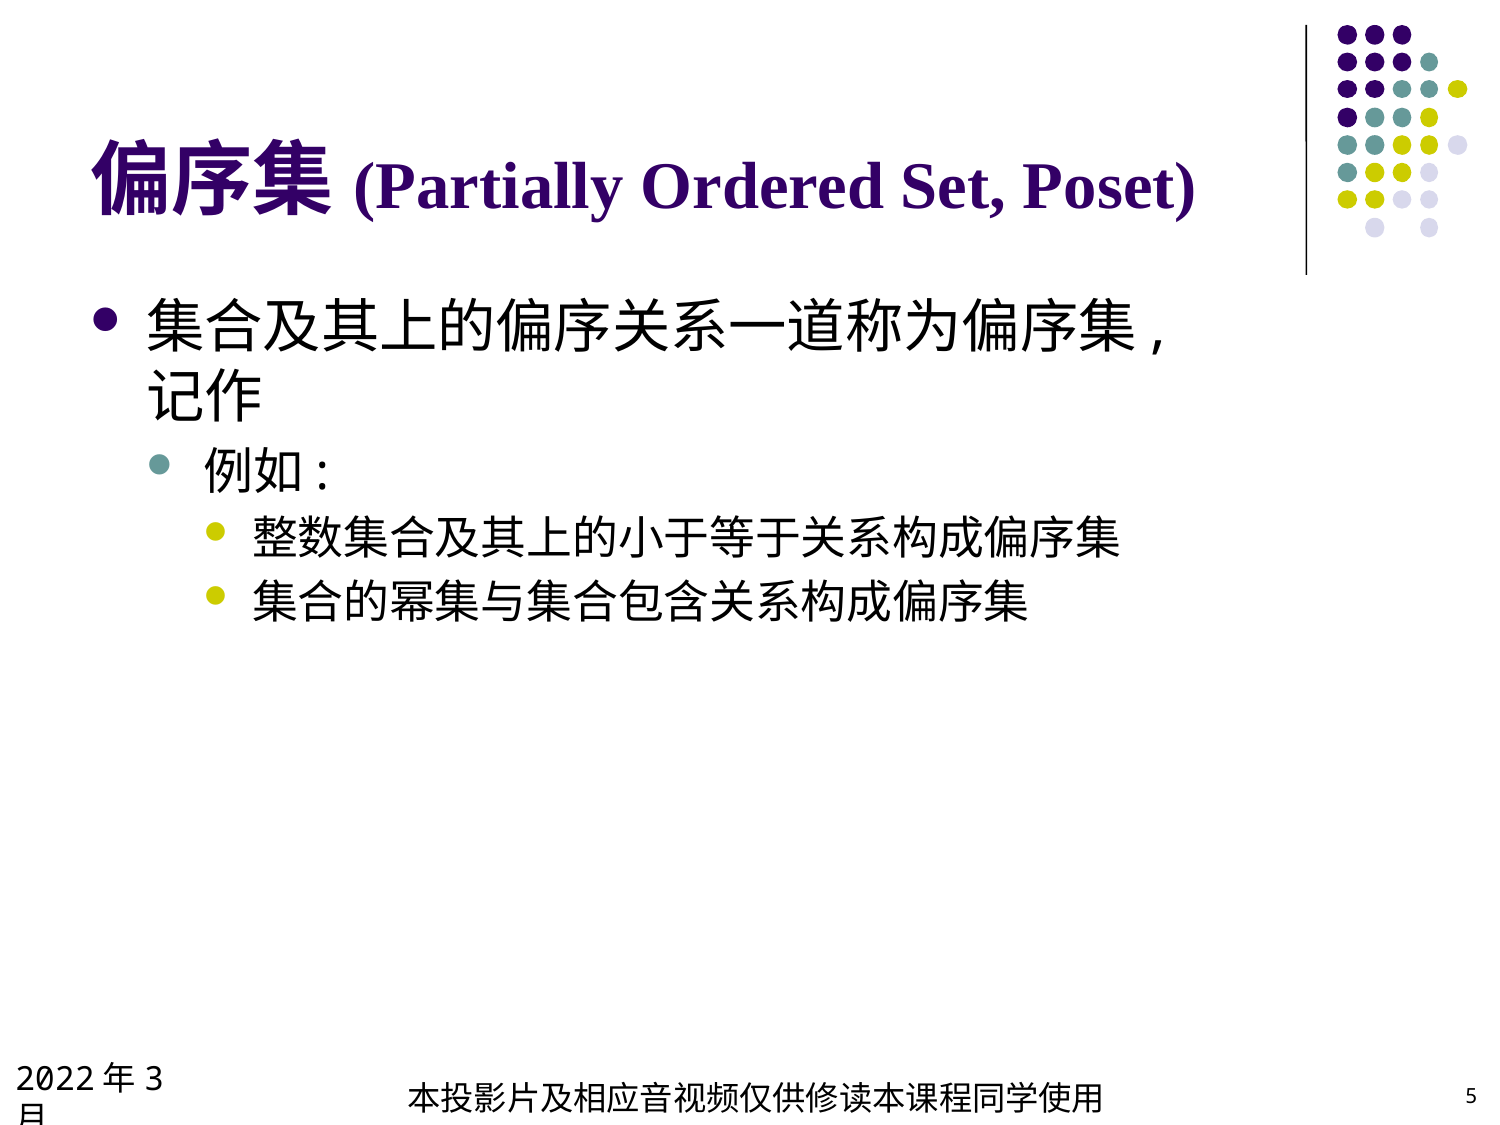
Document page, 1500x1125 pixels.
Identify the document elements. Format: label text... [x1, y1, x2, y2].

title 偏序集(Partially Ordered Set, Poset) [75, 20, 1313, 233]
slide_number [0, 1072, 206, 1123]
slide_number 5 [1337, 1072, 1493, 1123]
footer 本投影片及相应音视频仅供修读本课程同学使用 [206, 1072, 1307, 1123]
